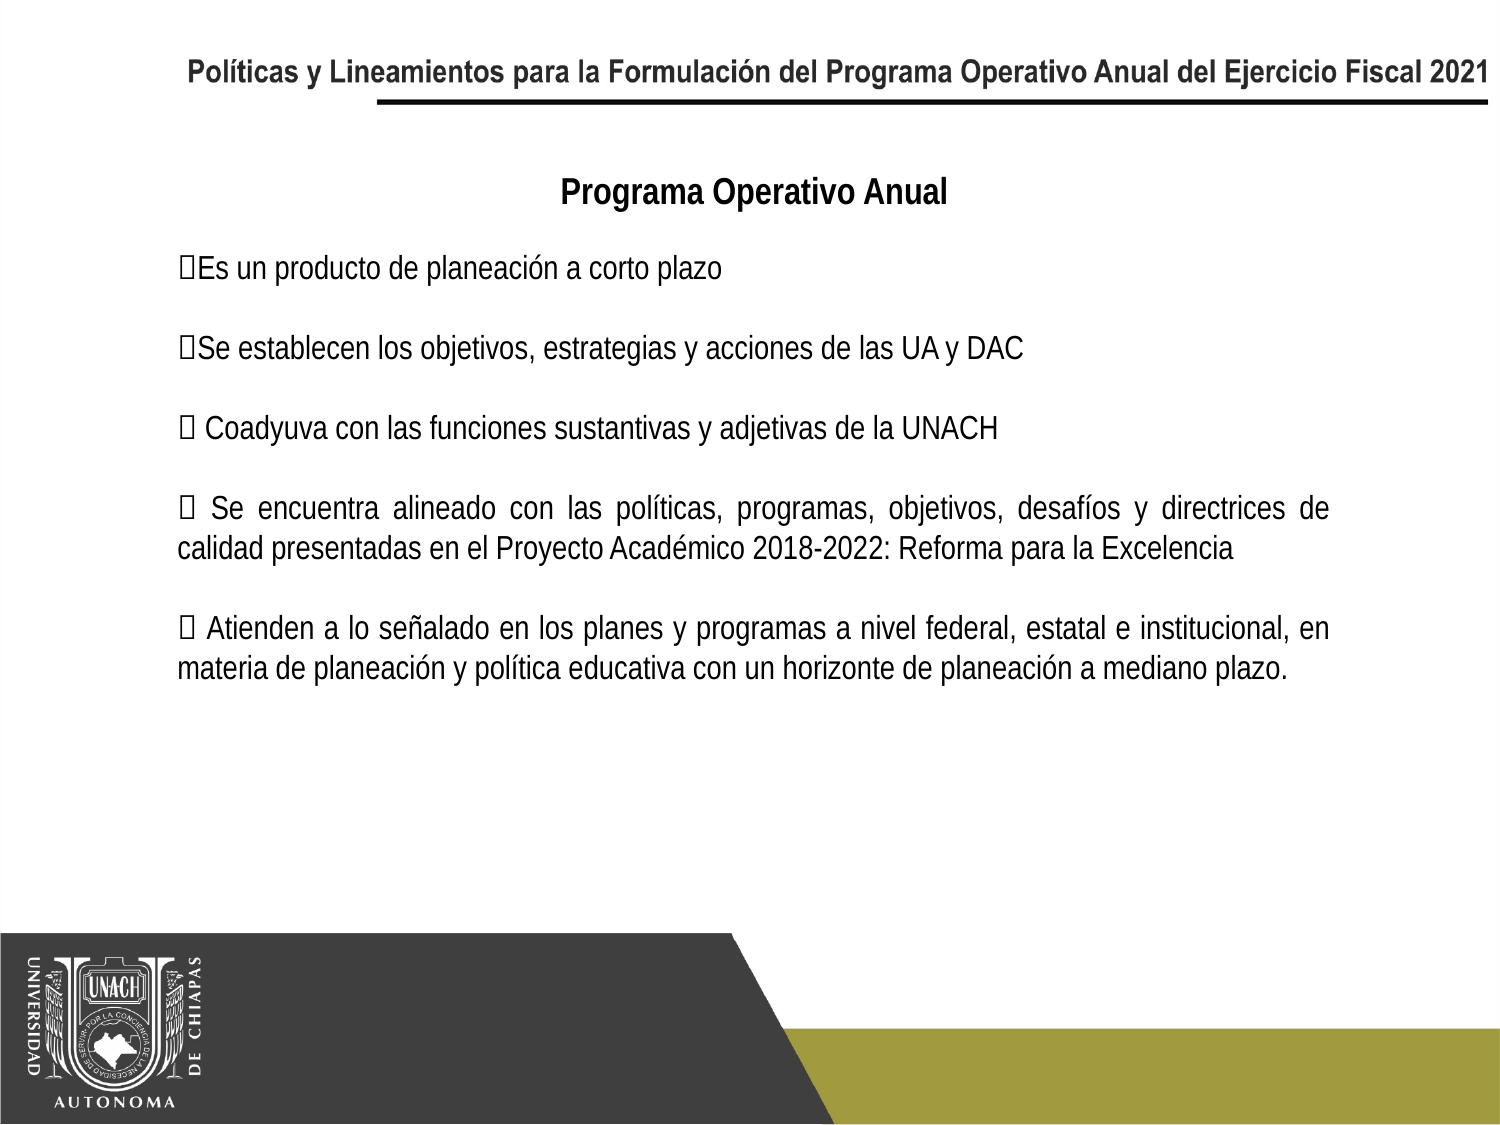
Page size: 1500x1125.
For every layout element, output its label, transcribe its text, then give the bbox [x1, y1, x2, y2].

picture [0, 0, 1500, 1125]
text_box Programa Operativo Anual [44, 159, 1465, 220]
text_box Es un producto de planeación a corto plazo Se establecen los objetivos, estrategias y acciones de las UA y DAC  Coadyuva con las funciones sustantivas y adjetivas de la UNACH  Se encuentra alineado con las políticas, programas, objetivos, desafíos y directrices de calidad presentadas en el Proyecto Académico 2018-2022: Reforma para la Excelencia  Atienden a lo señalado en los planes y programas a nivel federal, estatal e institucional, en materia de planeación y política educativa con un horizonte de planeación a mediano plazo. [162, 239, 1347, 694]
